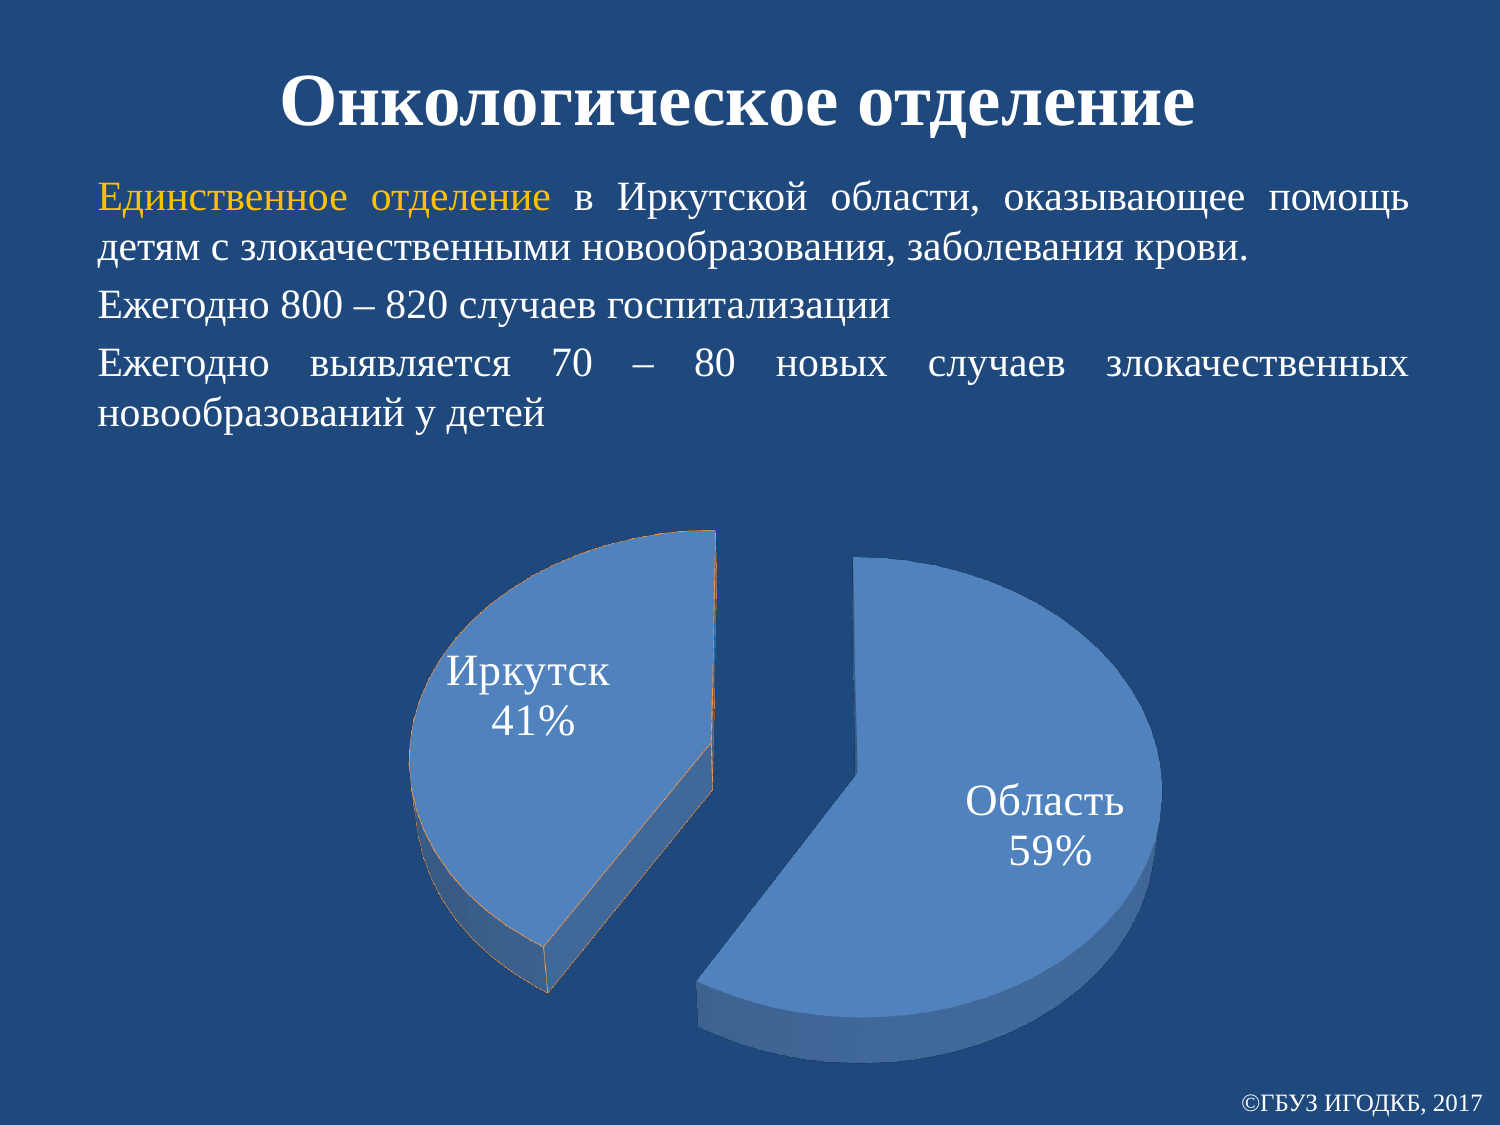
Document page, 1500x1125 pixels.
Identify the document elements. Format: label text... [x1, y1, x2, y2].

list Единственное отделение в Иркутской области, оказывающее помощь детям с злокачественными новообразования, заболевания крови. Ежегодно 800 – 820 случаев госпитализации Ежегодно выявляется 70 – 80 новых случаев злокачественных новообразований у детей [74, 160, 1426, 1006]
title Онкологическое отделение [76, 30, 1400, 160]
chart [194, 467, 1223, 1125]
text_box ©ГБУЗ ИГОДКБ, 2017 [1227, 1079, 1499, 1125]
